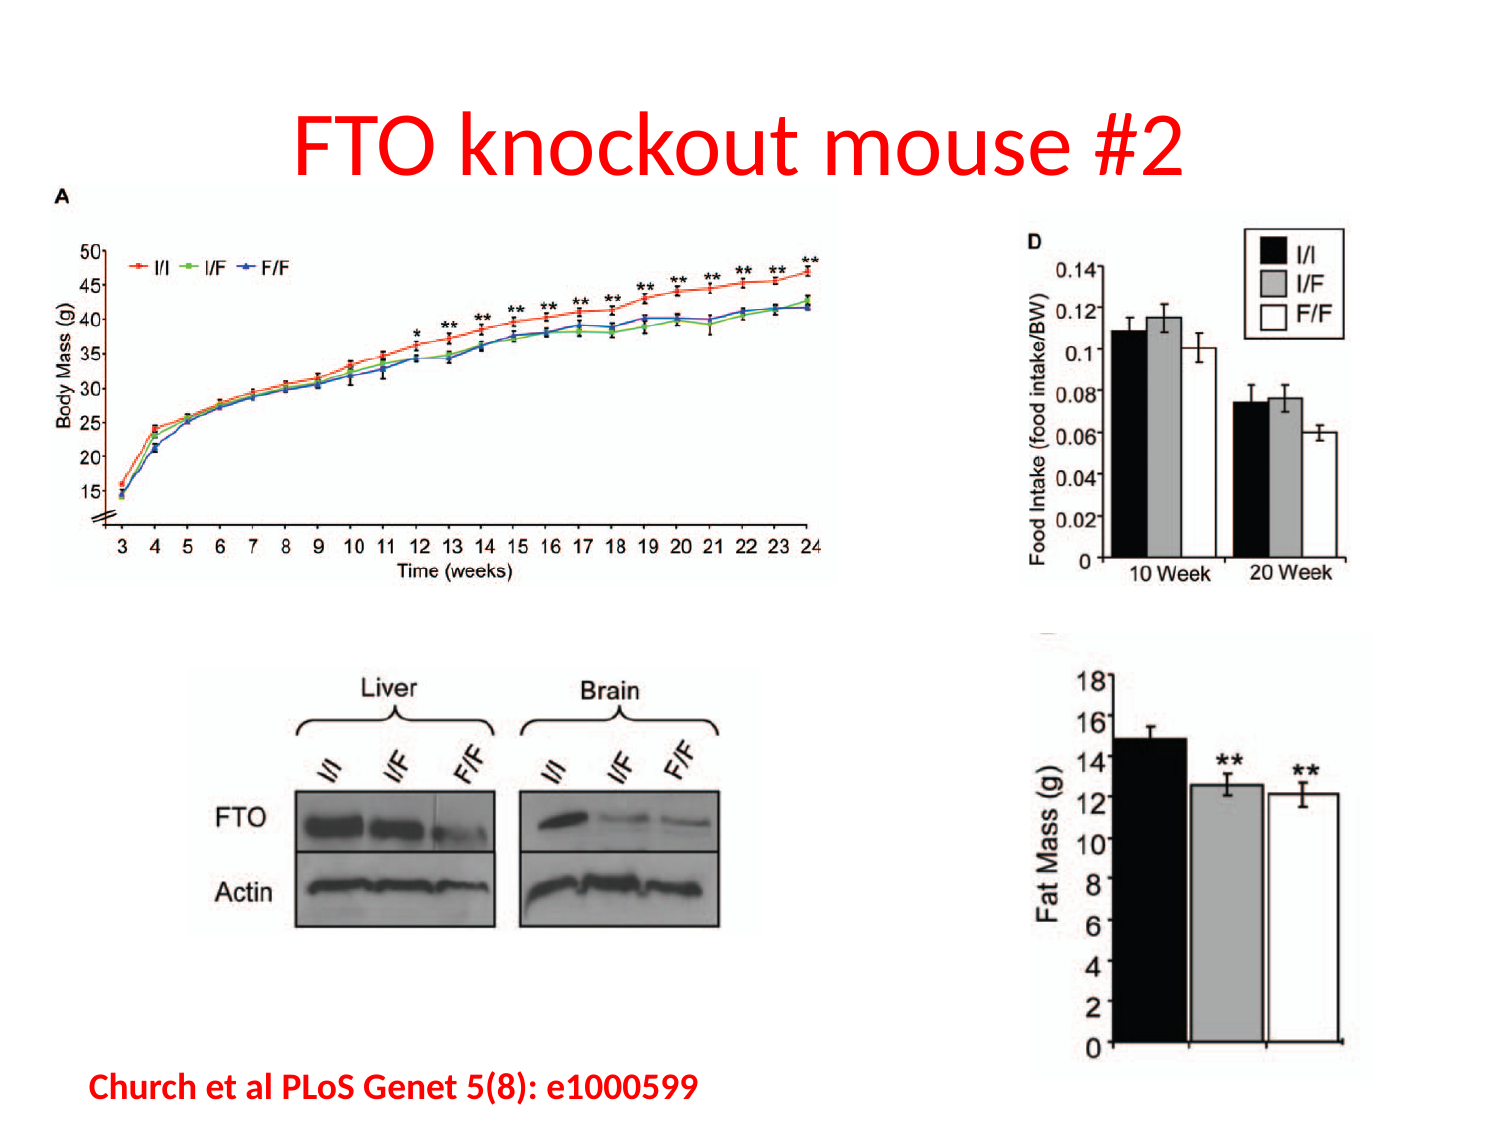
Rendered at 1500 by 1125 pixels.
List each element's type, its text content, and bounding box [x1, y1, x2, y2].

picture [1011, 632, 1372, 1080]
title FTO knockout mouse #2 [75, 45, 1425, 233]
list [187, 667, 777, 947]
text_box Church et al PLoS Genet 5(8): e1000599 [74, 1054, 714, 1115]
picture [23, 163, 880, 586]
picture [1019, 210, 1390, 593]
